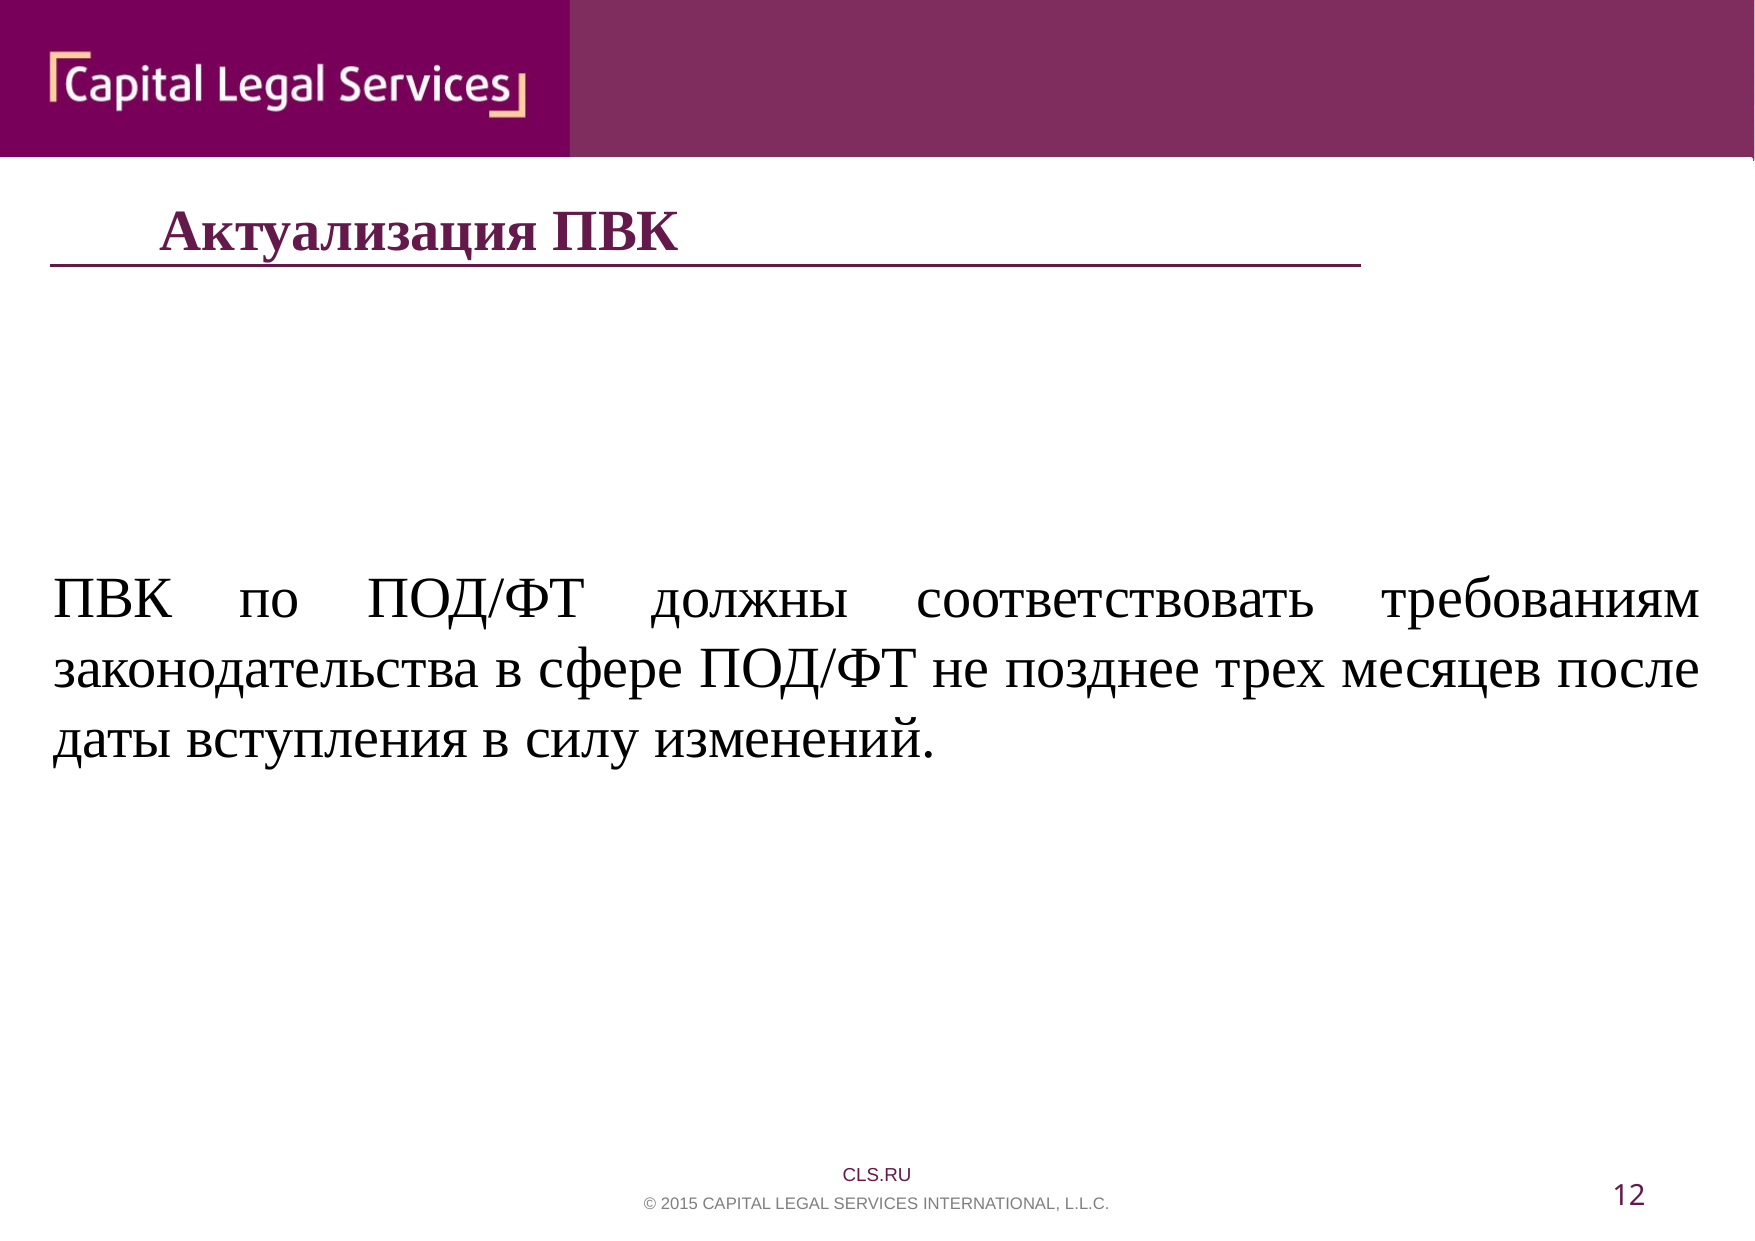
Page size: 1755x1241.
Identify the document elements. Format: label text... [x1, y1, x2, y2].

text_box Актуализация ПВК [71, 159, 1682, 270]
picture [0, 0, 569, 157]
text_box ПВК по ПОД/ФТ должны соответствовать требованиям законодательства в сфере ПОД/ФТ не позднее трех месяцев после даты вступления в силу изменений. [38, 270, 1716, 1199]
